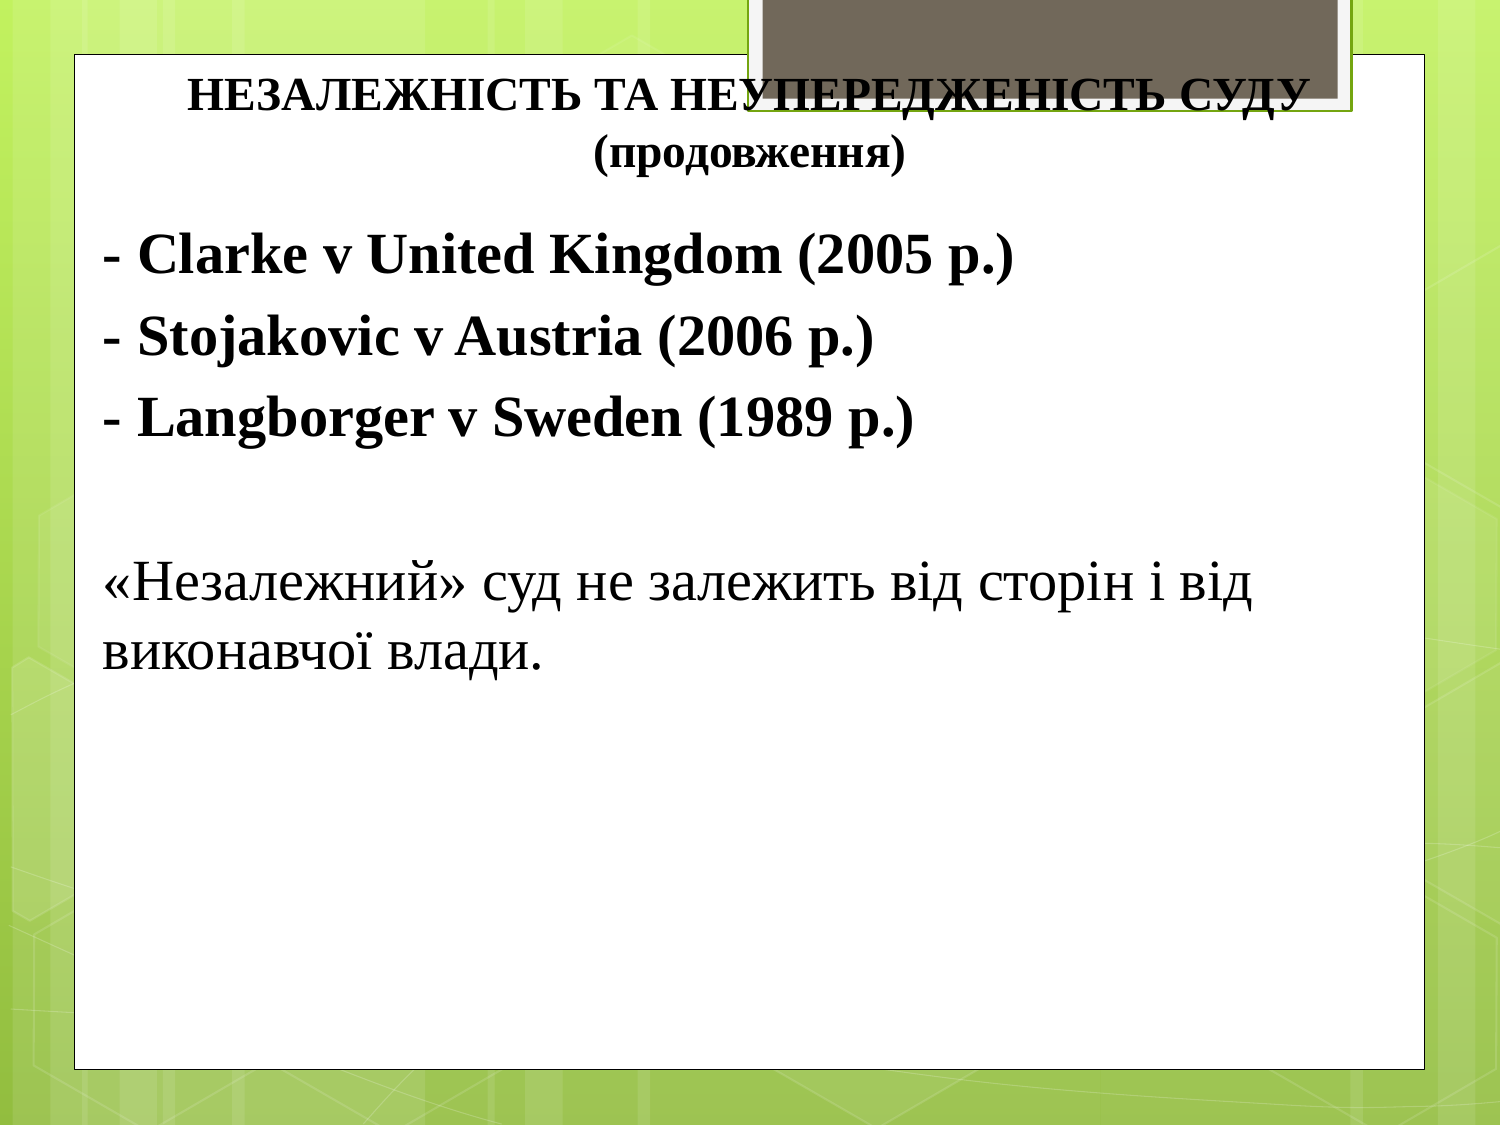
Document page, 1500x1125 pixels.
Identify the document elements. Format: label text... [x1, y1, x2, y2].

list - Clarke v United Kingdom (2005 р.) - Stojakovic v Austria (2006 р.) - Langborger v Sweden (1989 р.) «Незалежний» суд не залежить від сторін і від виконавчої влади. [76, 208, 1424, 1071]
title НЕЗАЛЕЖНІСТЬ ТА НЕУПЕРЕДЖЕНІСТЬ СУДУ (продовження) [76, 54, 1424, 185]
